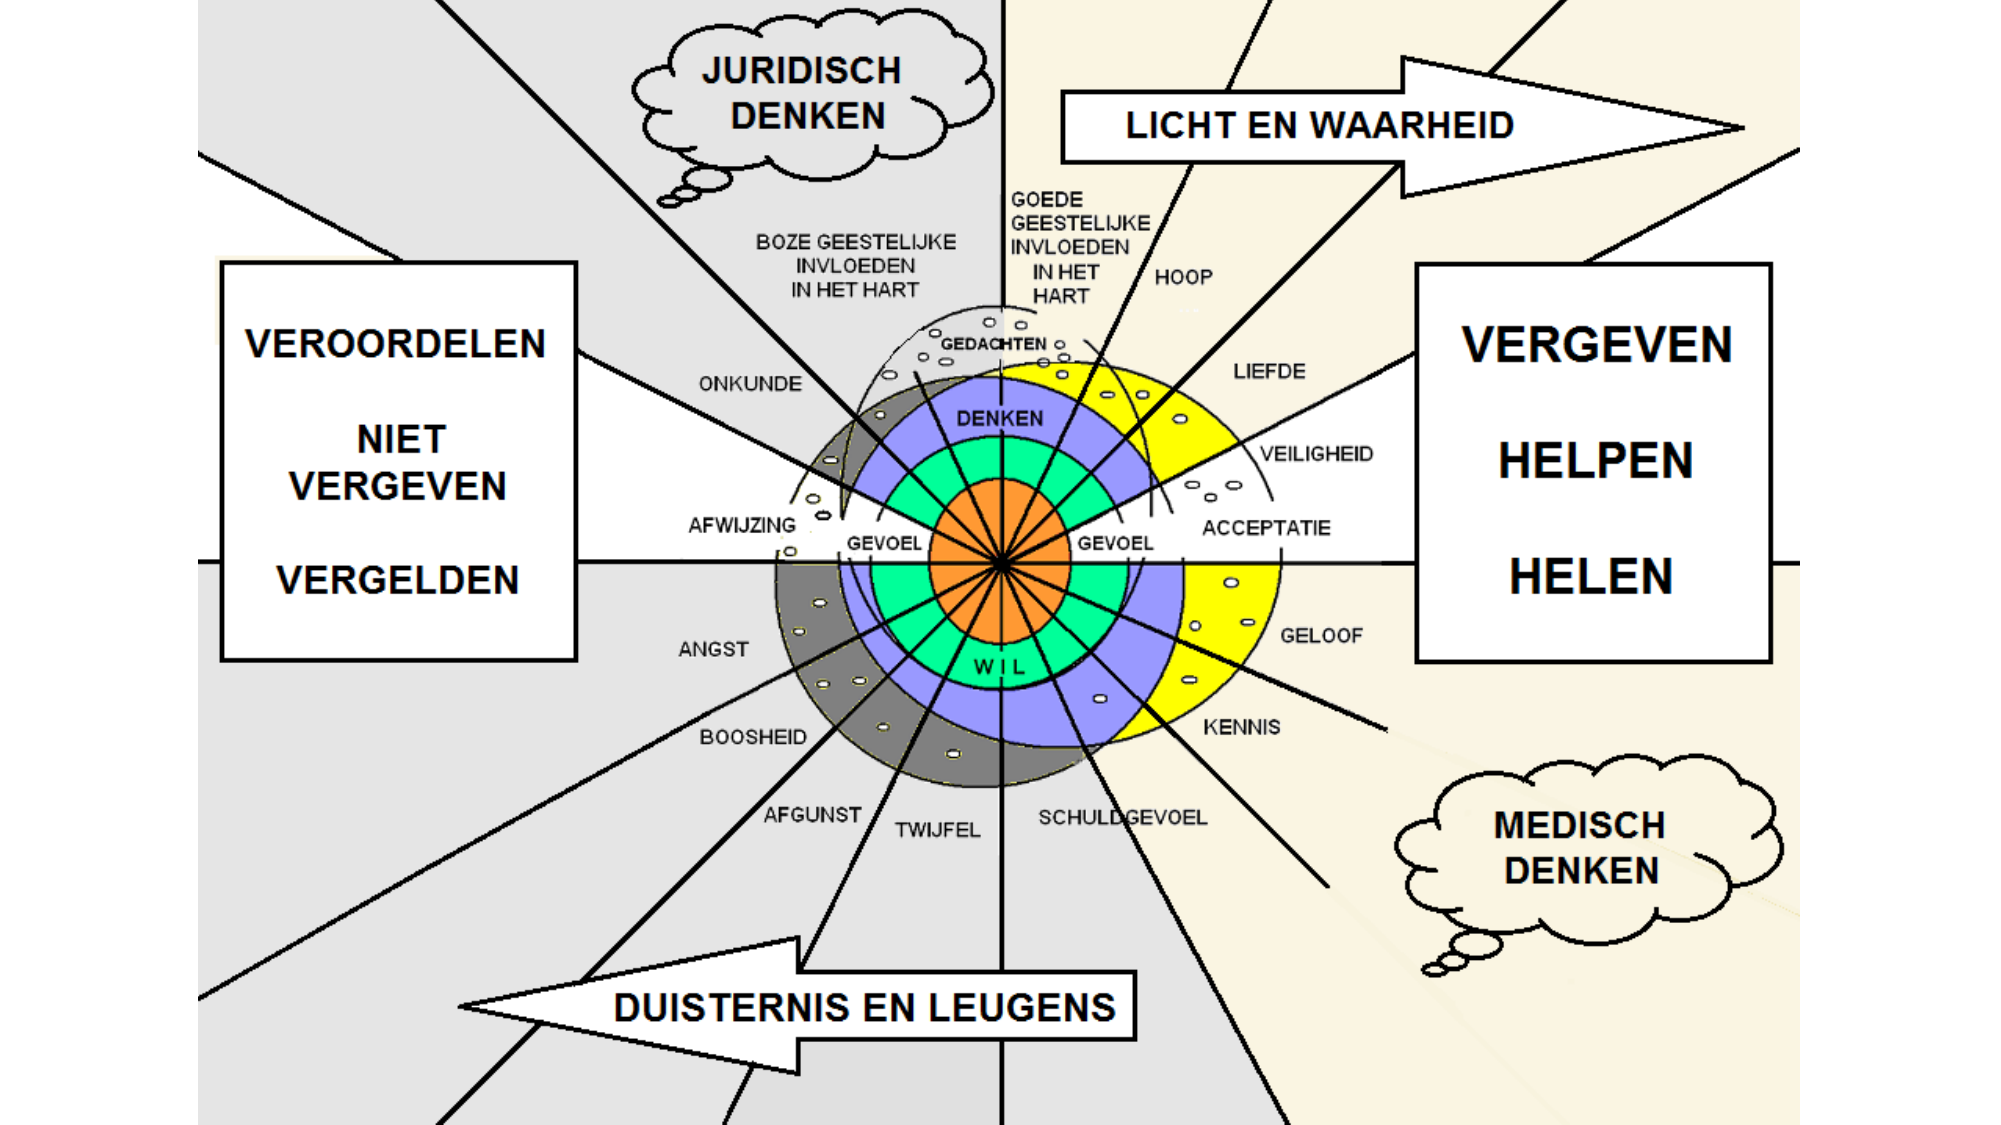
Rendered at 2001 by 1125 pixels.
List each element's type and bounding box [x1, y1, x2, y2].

picture [198, 0, 1800, 1125]
